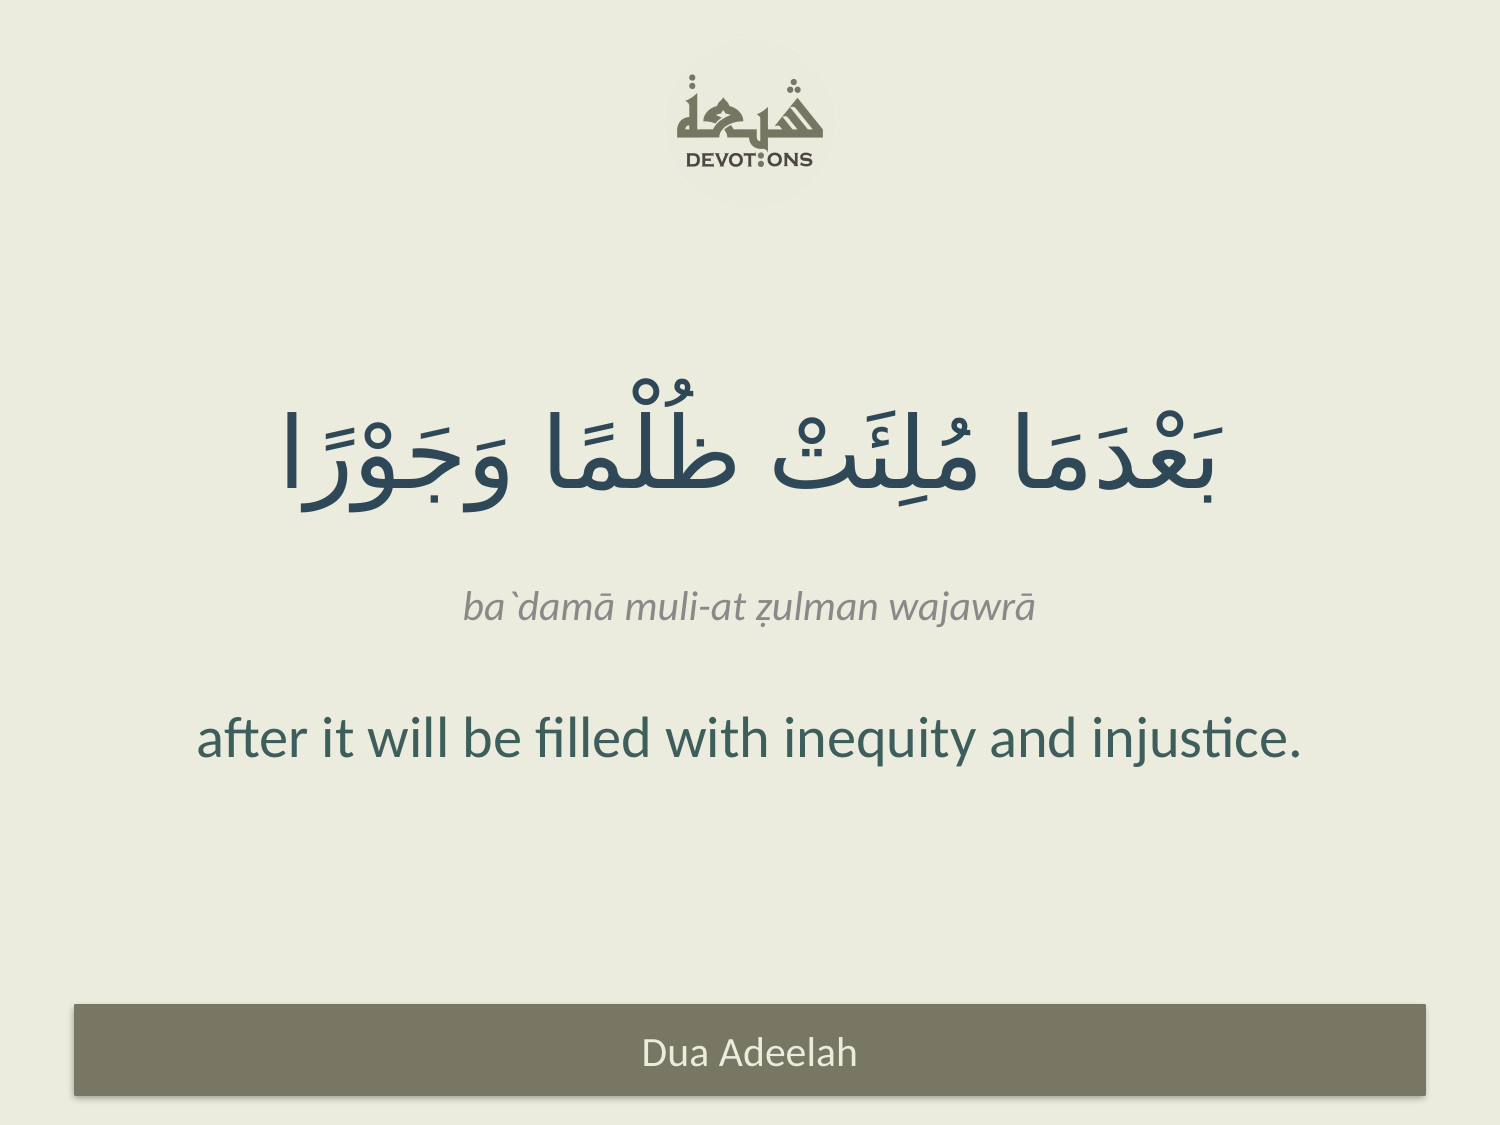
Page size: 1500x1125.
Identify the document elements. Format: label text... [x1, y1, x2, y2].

text_box Dua Adeelah [626, 1017, 874, 1083]
text_box بَعْدَمَا مُلِئَتْ ظُلْمًا وَجَوْرًا ba`damā muli-at ẓulman wajawrā after it will be filled with inequity and injustice. [74, 381, 1425, 776]
picture [656, 29, 844, 218]
text_box [74, 1004, 1426, 1096]
